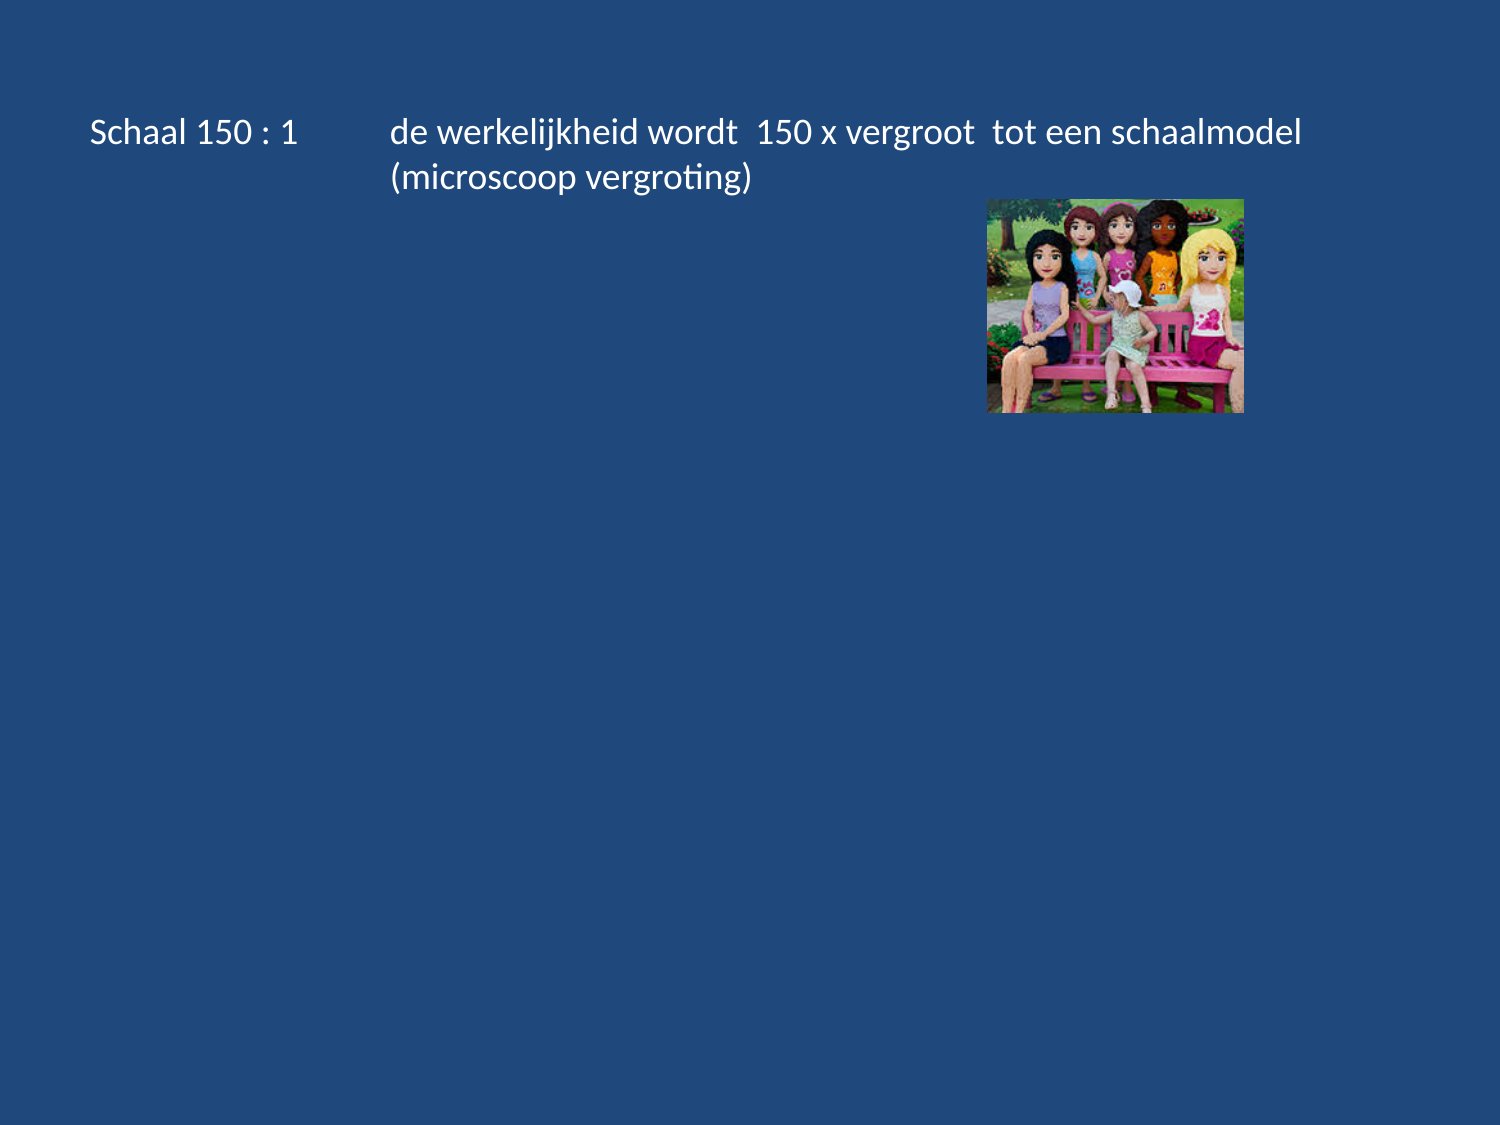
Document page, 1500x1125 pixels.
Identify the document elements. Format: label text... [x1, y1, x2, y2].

picture [987, 199, 1244, 413]
text_box Schaal 150 : 1 de werkelijkheid wordt 150 x vergroot tot een schaalmodel (microscoop vergroting) [74, 99, 1438, 205]
